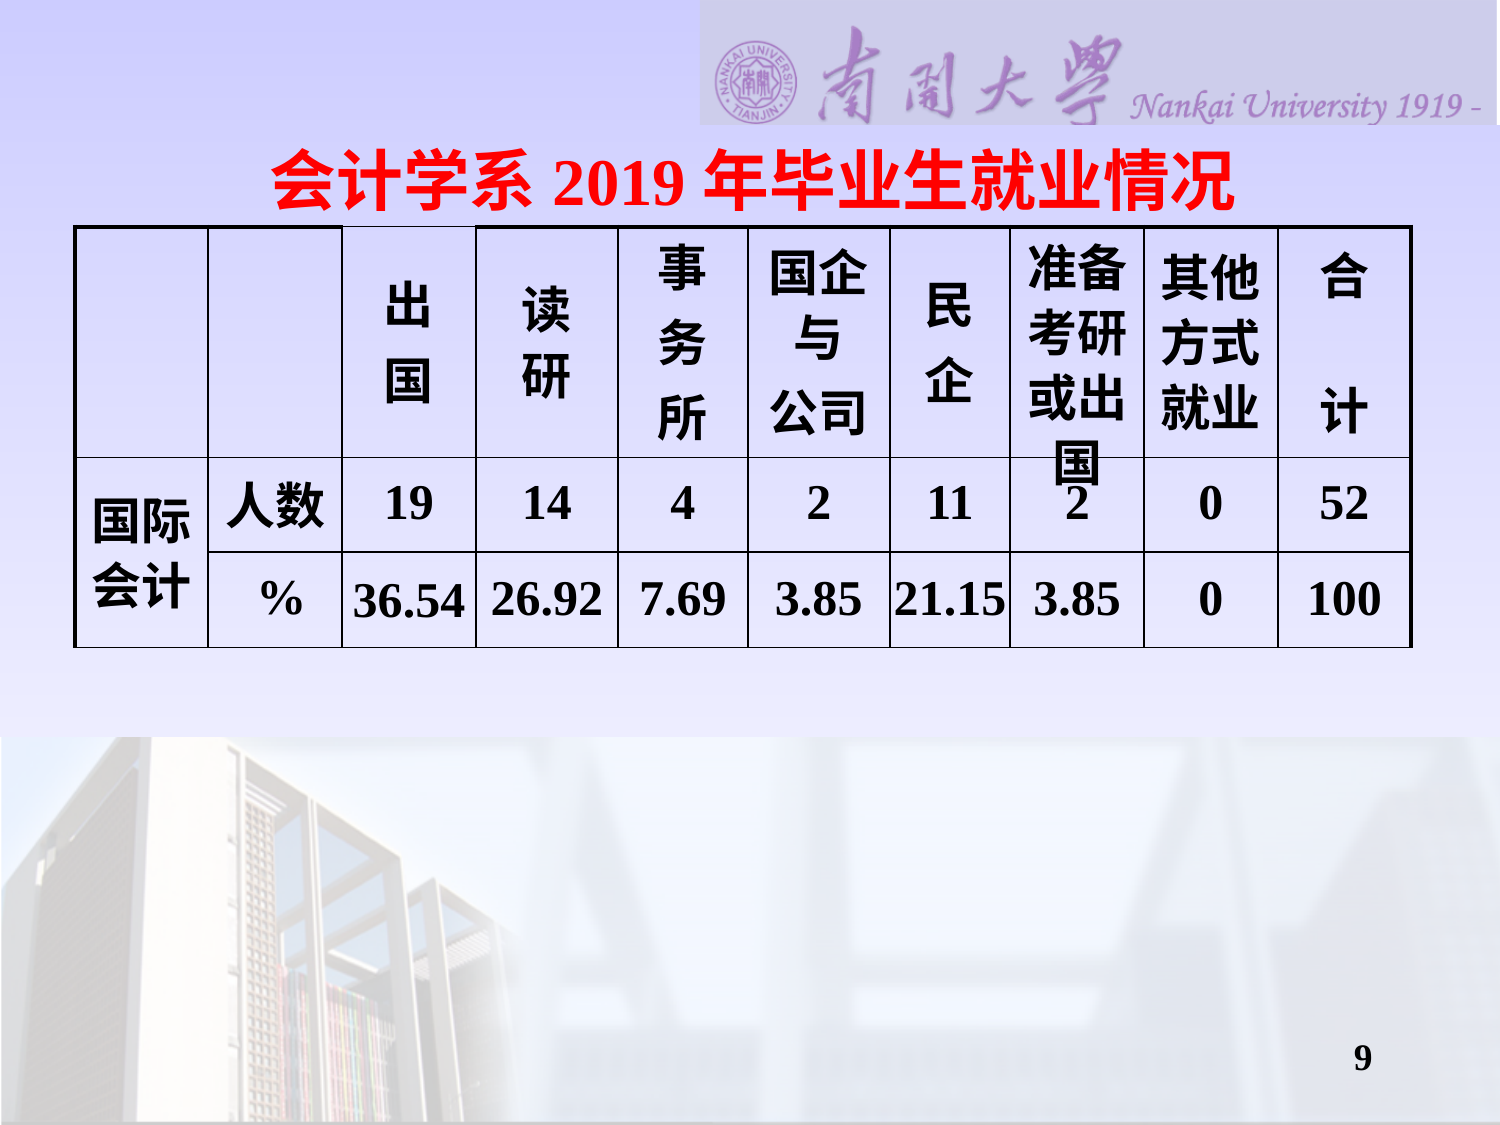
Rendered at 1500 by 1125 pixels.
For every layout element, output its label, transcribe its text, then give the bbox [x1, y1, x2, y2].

table_cell 14 [477, 458, 617, 551]
table_cell 21.15 [891, 553, 1009, 647]
table_cell 11 [891, 458, 1009, 551]
table_cell 0 [1145, 458, 1277, 551]
table_cell 人数 [209, 458, 341, 551]
table_header 国企与 公司 [749, 229, 889, 457]
table_cell 2 [1011, 458, 1143, 551]
table_cell 52 [1279, 458, 1409, 551]
table_cell % [209, 553, 341, 647]
table_cell 36.54 [343, 553, 475, 647]
table_cell 100 [1279, 553, 1409, 647]
table_header 准备考研或出国 [1011, 229, 1143, 457]
table_cell 19 [343, 458, 475, 551]
text_box 会计学系2019年毕业生就业情况 [147, 131, 1412, 226]
picture [0, 737, 1500, 1125]
table_header 事 务 所 [619, 229, 747, 457]
table_header [209, 229, 341, 457]
table_cell 国际会计 [77, 458, 207, 647]
table_header 出 国 [343, 227, 475, 457]
table_header 其他方式就业 [1145, 229, 1277, 457]
picture [699, 0, 1500, 125]
table_cell 2 [749, 458, 889, 551]
slide_number 9 [1074, 1025, 1388, 1100]
table_header 民 企 [891, 229, 1009, 457]
table_header 合 计 [1279, 229, 1409, 457]
table_header 读 研 [477, 229, 617, 457]
table_header [77, 229, 207, 457]
table_cell 3.85 [749, 553, 889, 647]
table_cell 26.92 [477, 553, 617, 647]
table_cell 0 [1145, 553, 1277, 647]
table_cell 3.85 [1011, 553, 1143, 647]
table_cell 7.69 [619, 553, 747, 647]
table_cell 4 [619, 458, 747, 551]
